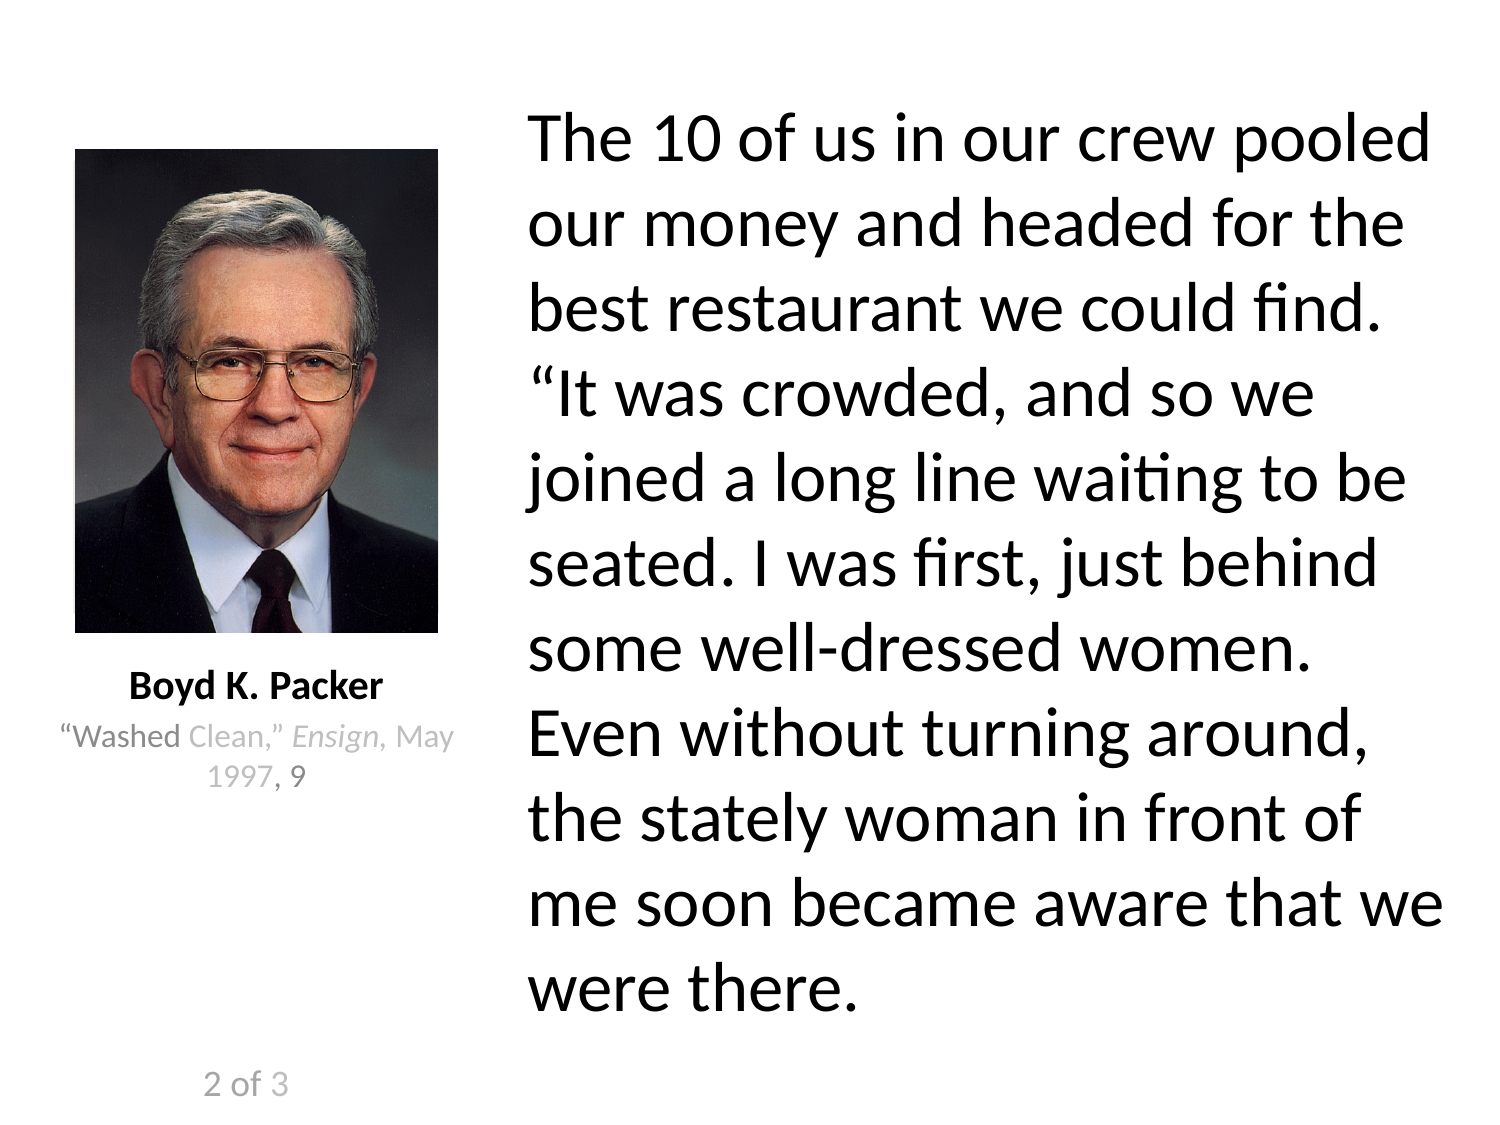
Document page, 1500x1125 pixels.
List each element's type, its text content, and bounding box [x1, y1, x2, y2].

subtitle Boyd K. Packer “Washed Clean,” Ensign, May 1997, 9 [37, 650, 475, 838]
picture [74, 149, 438, 633]
text_box 2 of 3 [188, 1051, 305, 1112]
title The 10 of us in our crew pooled our money and headed for the best restaurant we could find. “It was crowded, and so we joined a long line waiting to be seated. I was first, just behind some well-dressed women. Even without turning around, the stately woman in front of me soon became aware that we were there. [512, 437, 1475, 679]
